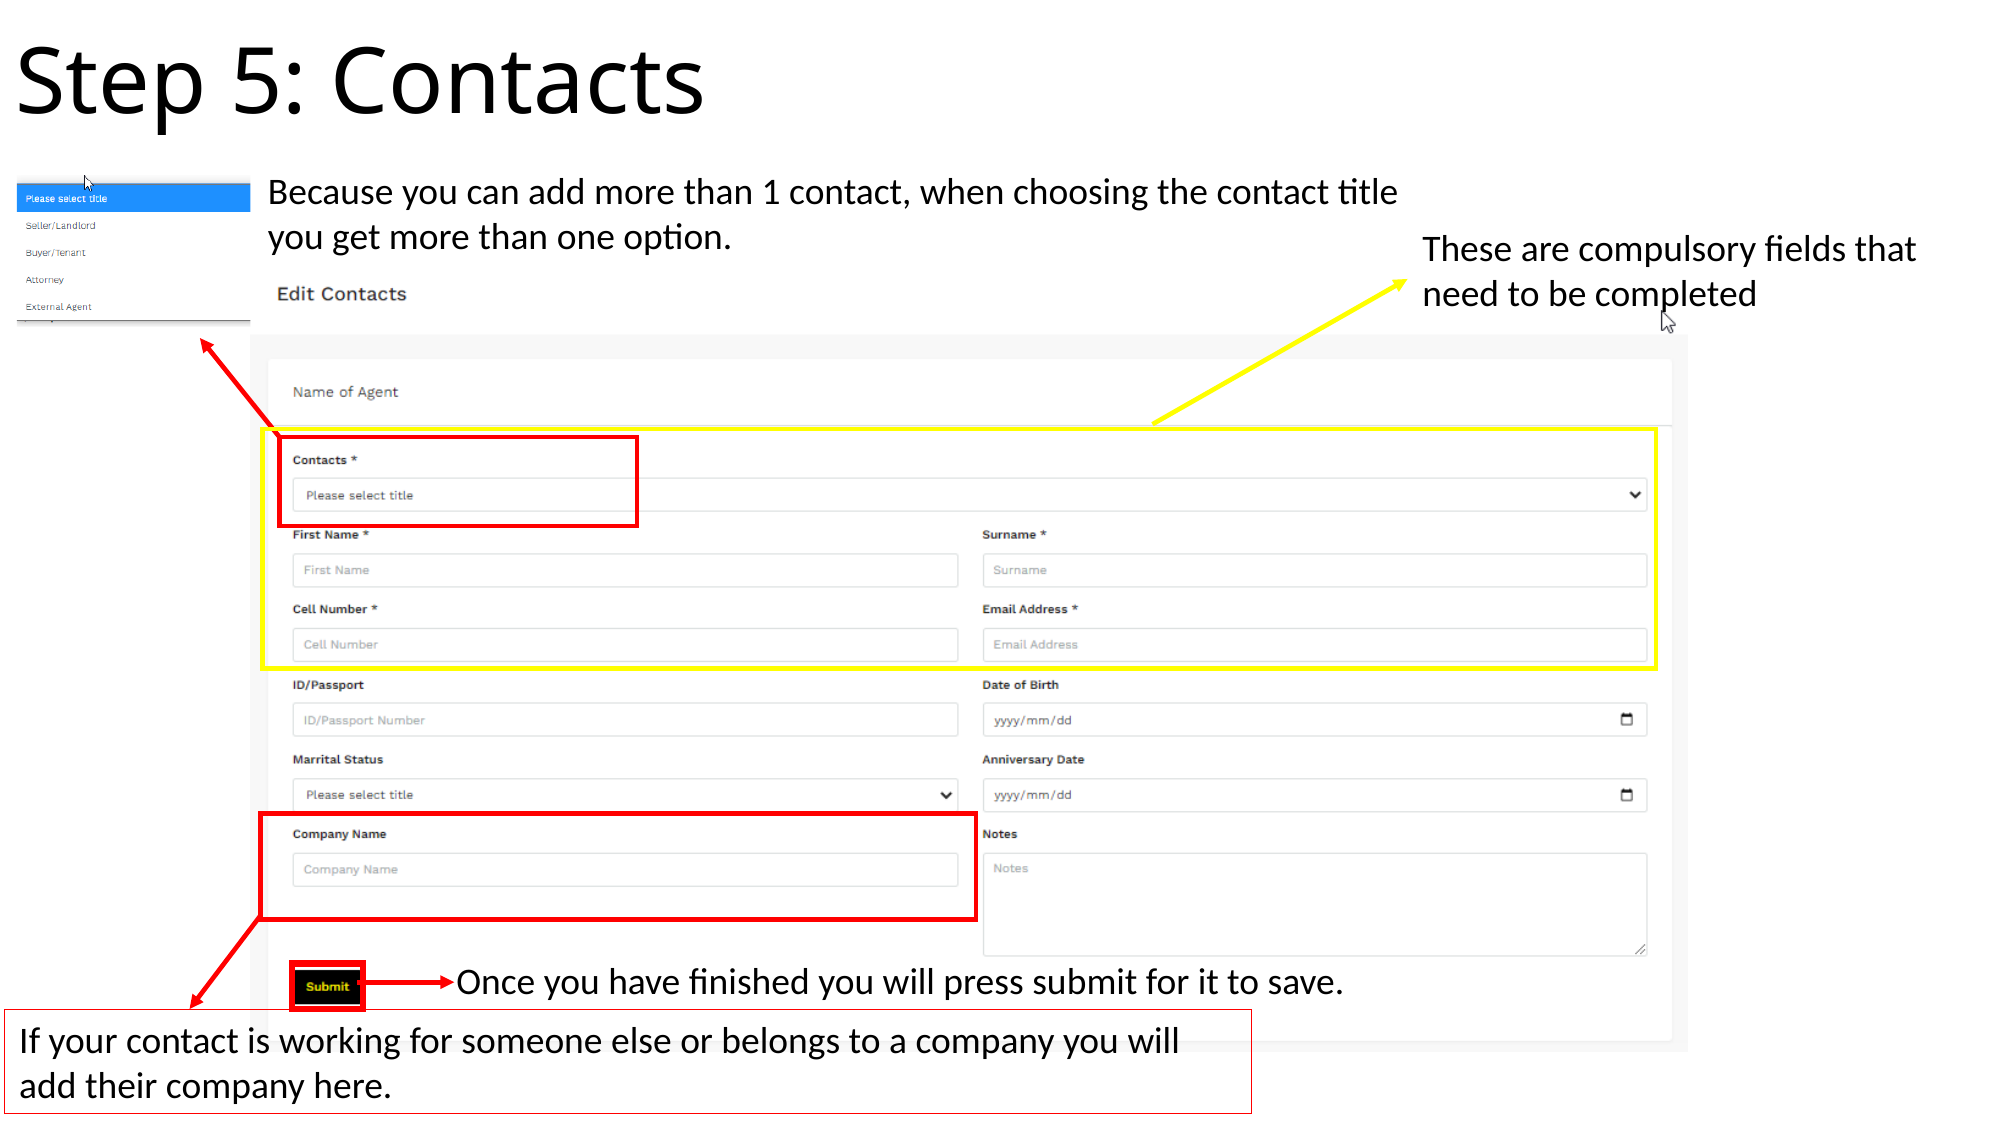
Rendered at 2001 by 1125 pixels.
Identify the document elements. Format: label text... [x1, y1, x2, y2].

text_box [199, 337, 280, 437]
text_box Because you can add more than 1 contact, when choosing the contact title you get more than one option. [253, 159, 1472, 265]
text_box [189, 915, 261, 1009]
text_box If your contact is working for someone else or belongs to a company you will add their company here. [4, 1009, 1252, 1114]
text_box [1152, 278, 1408, 425]
picture [16, 175, 1688, 1052]
text_box Step 5: Contacts [0, 0, 1725, 193]
text_box These are compulsory fields that need to be completed [1407, 216, 1971, 322]
